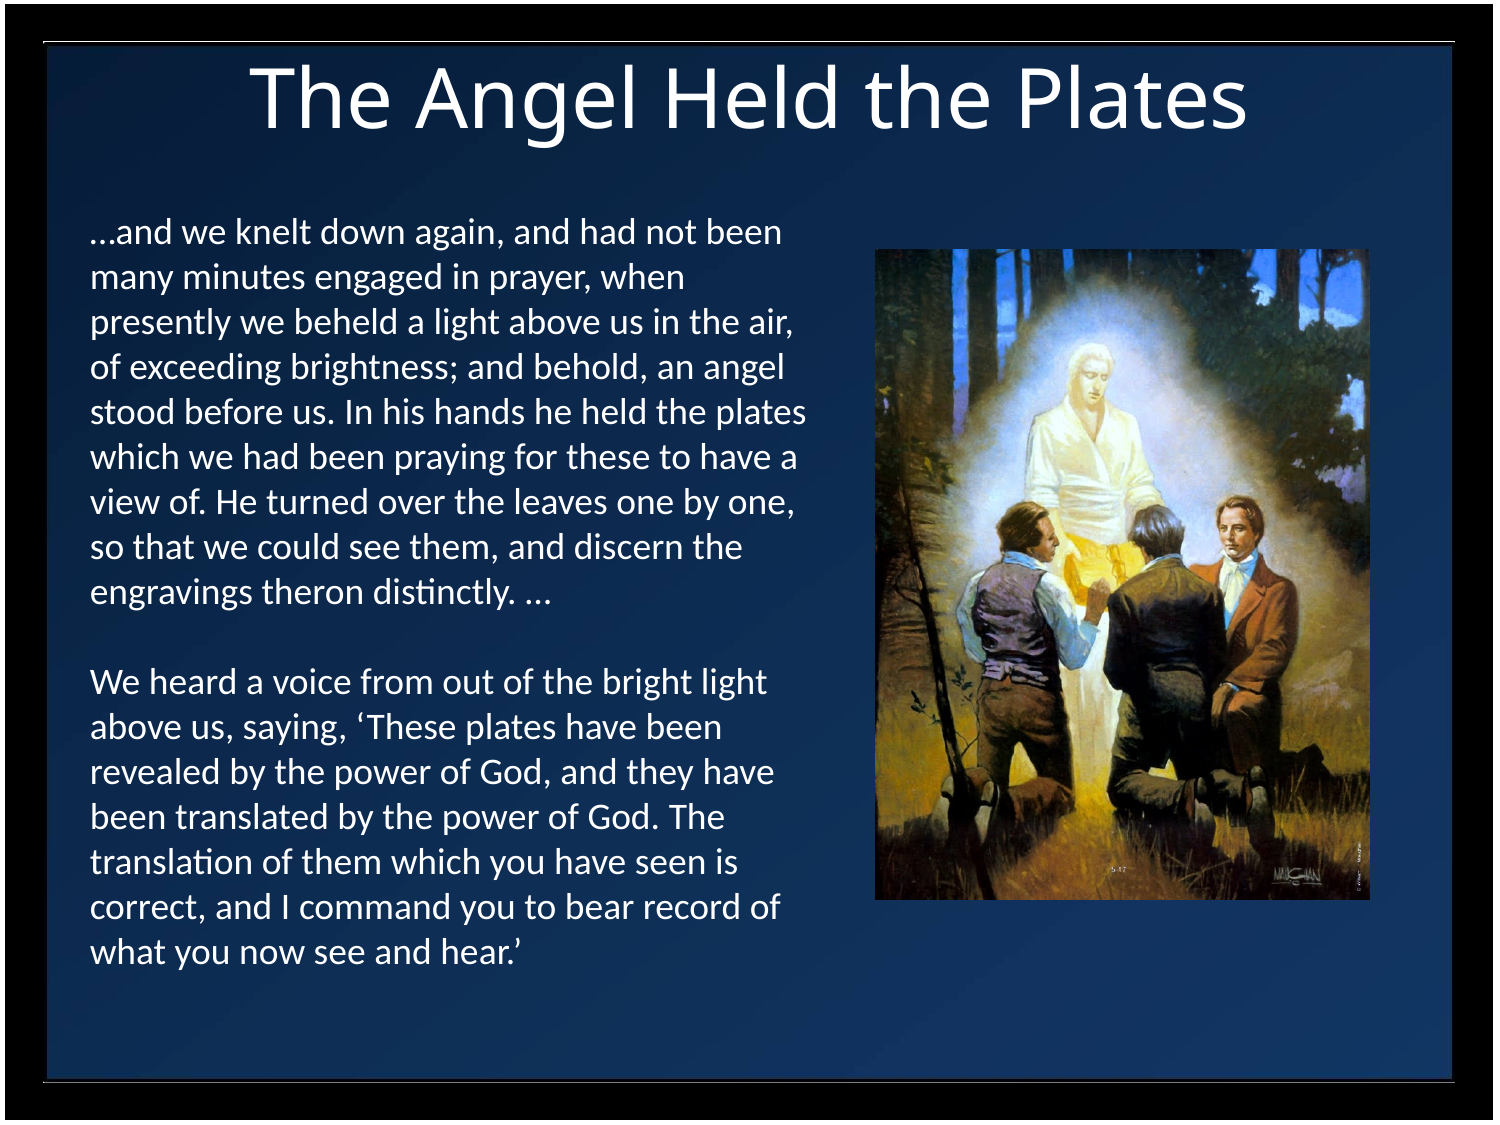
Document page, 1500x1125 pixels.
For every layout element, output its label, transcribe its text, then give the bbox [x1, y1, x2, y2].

picture [42, 40, 1456, 1084]
text_box The Angel Held the Plates [24, 37, 1475, 153]
